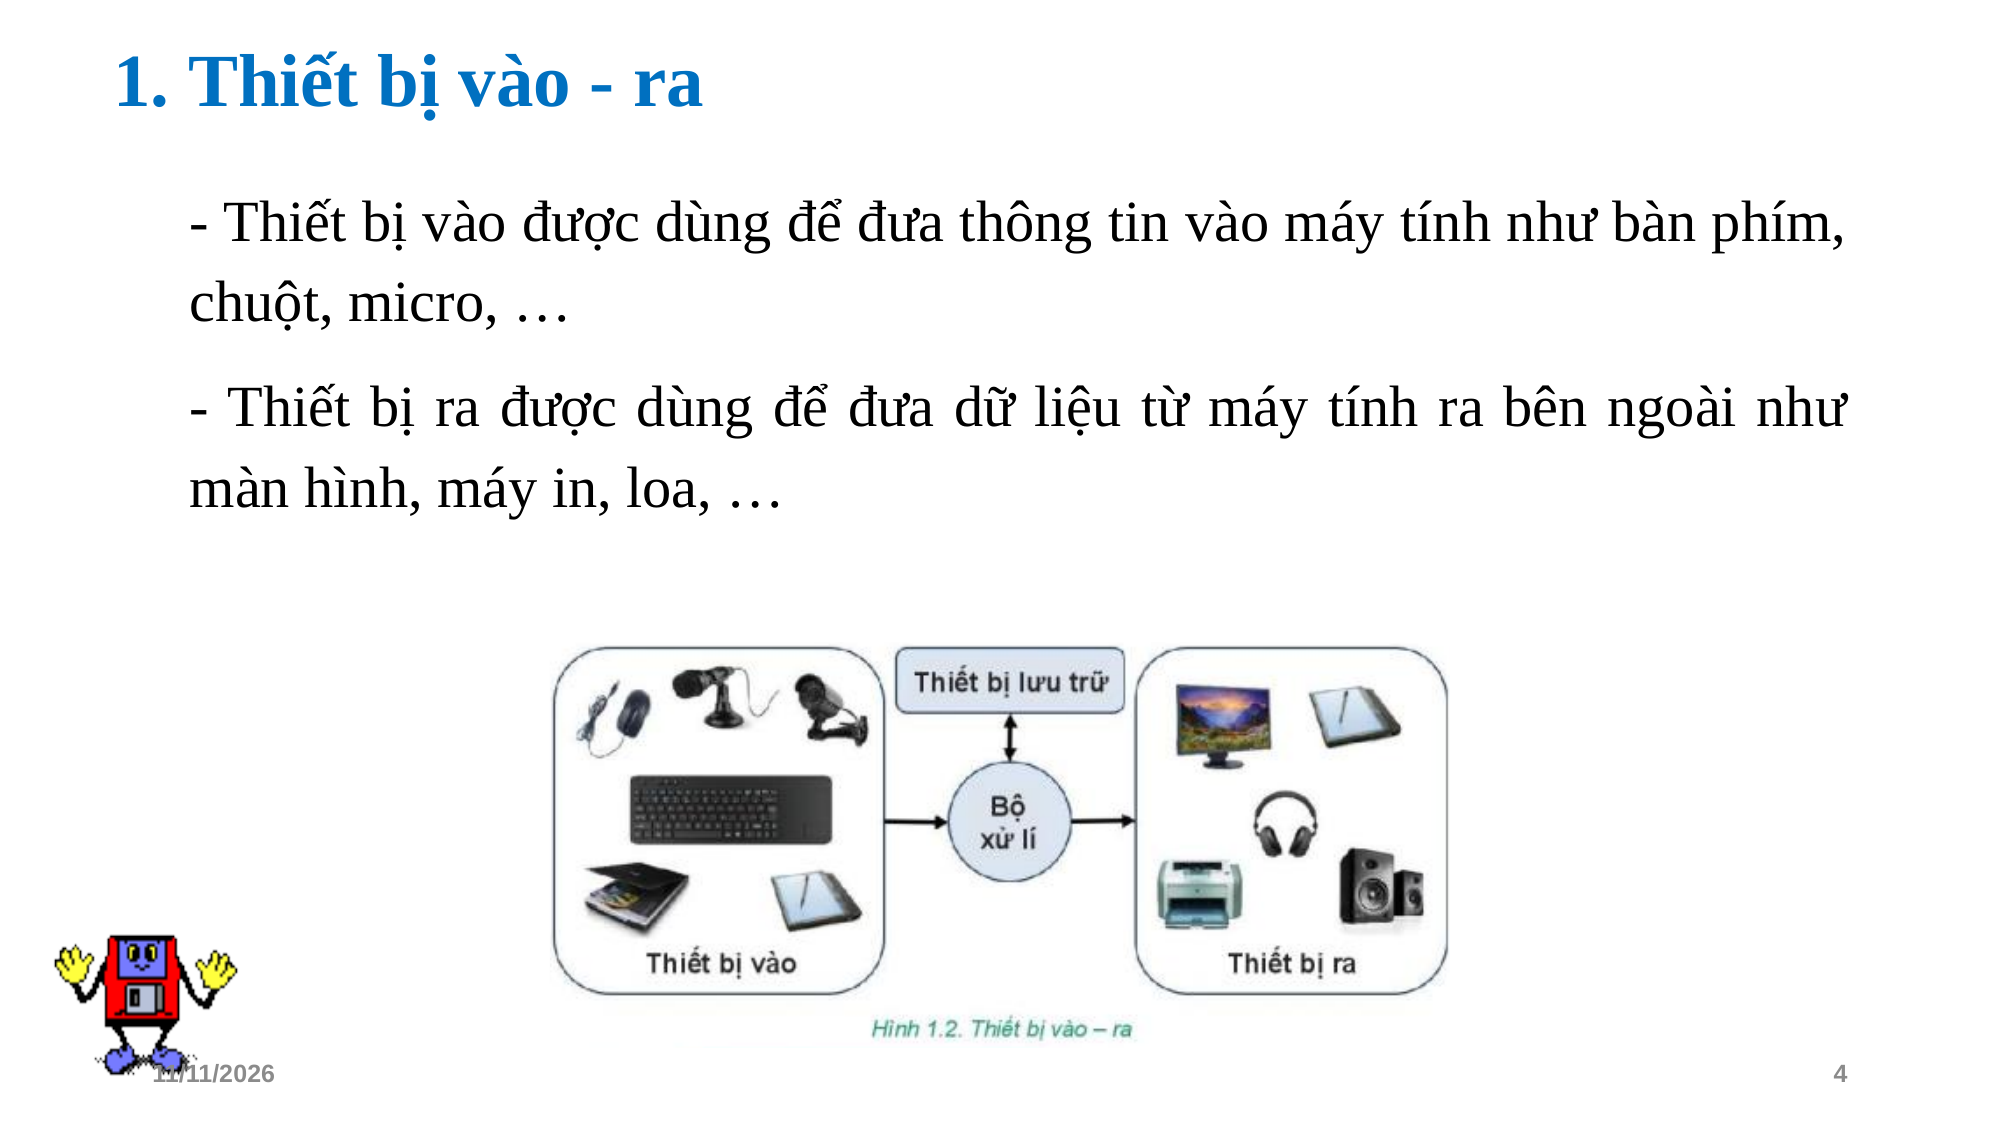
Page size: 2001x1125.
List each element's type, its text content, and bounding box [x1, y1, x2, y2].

text_box - Thiết bị vào được dùng để đưa thông tin vào máy tính như bàn phím, chuột, micro, … - Thiết bị ra được dùng để đưa dữ liệu từ máy tính ra bên ngoài như màn hình, máy in, loa, … [174, 164, 1863, 527]
slide_number 4 [1412, 1042, 1863, 1103]
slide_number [251, 1042, 588, 1103]
picture [549, 642, 1450, 1048]
text_box 1. Thiết bị vào - ra [98, 24, 1530, 130]
picture [50, 909, 251, 1118]
